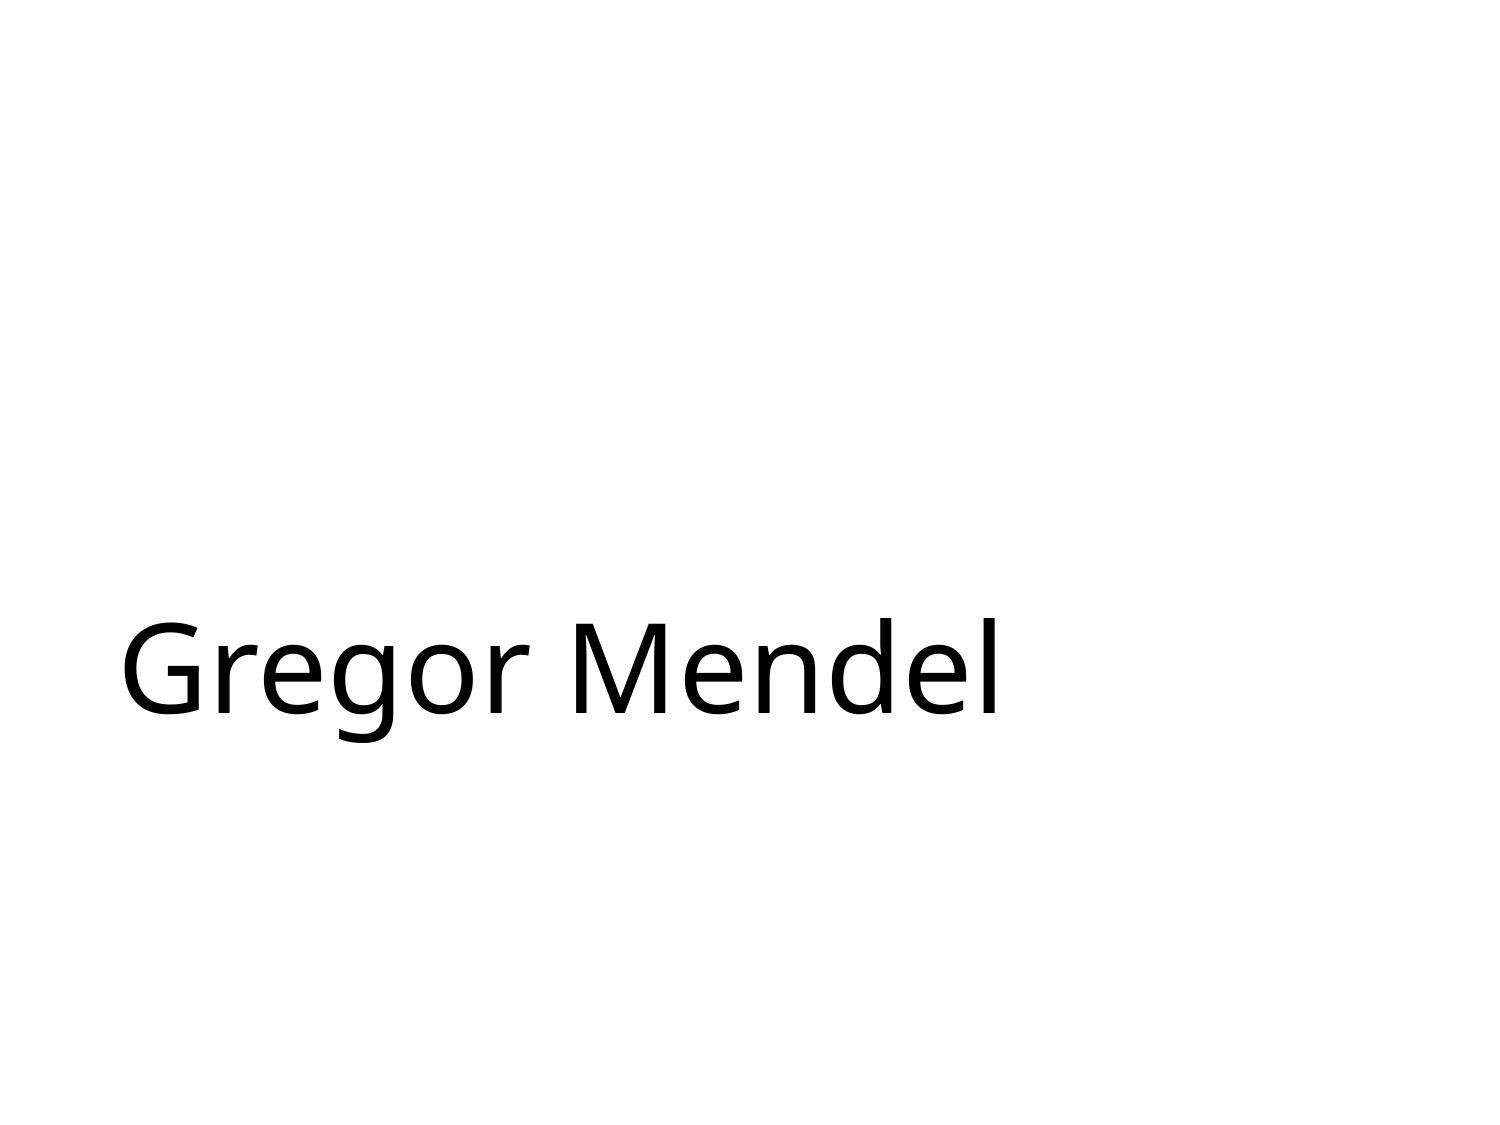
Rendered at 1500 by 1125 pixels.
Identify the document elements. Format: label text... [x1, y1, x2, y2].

title Gregor Mendel [102, 280, 1397, 749]
